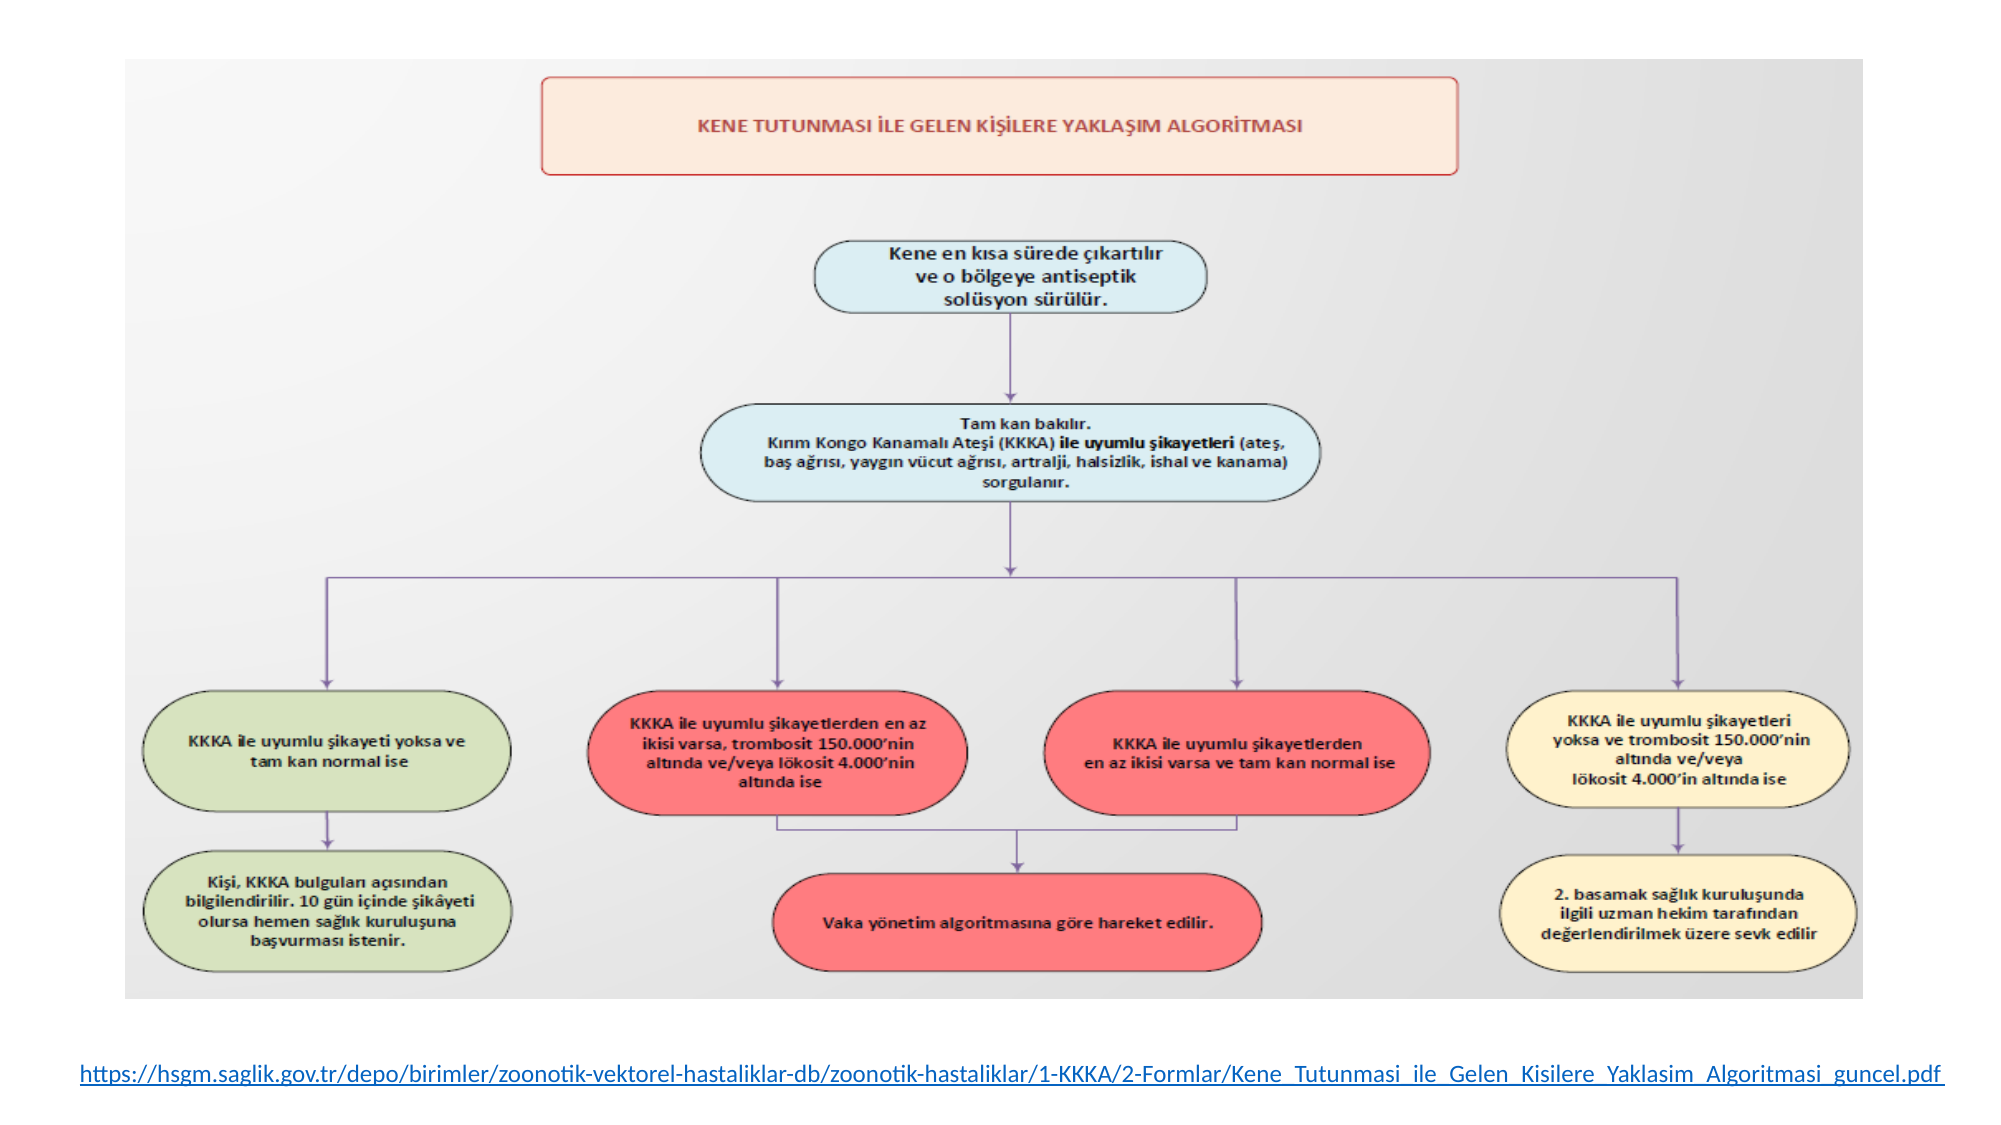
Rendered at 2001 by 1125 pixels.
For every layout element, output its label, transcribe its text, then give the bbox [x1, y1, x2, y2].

text_box https://hsgm.saglik.gov.tr/depo/birimler/zoonotik-vektorel-hastaliklar-db/zoonotik-hastaliklar/1-KKKA/2-Formlar/Kene_Tutunmasi_ile_Gelen_Kisilere_Yaklasim_Algoritmasi_guncel.pdf [64, 1050, 1961, 1095]
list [124, 59, 1863, 999]
